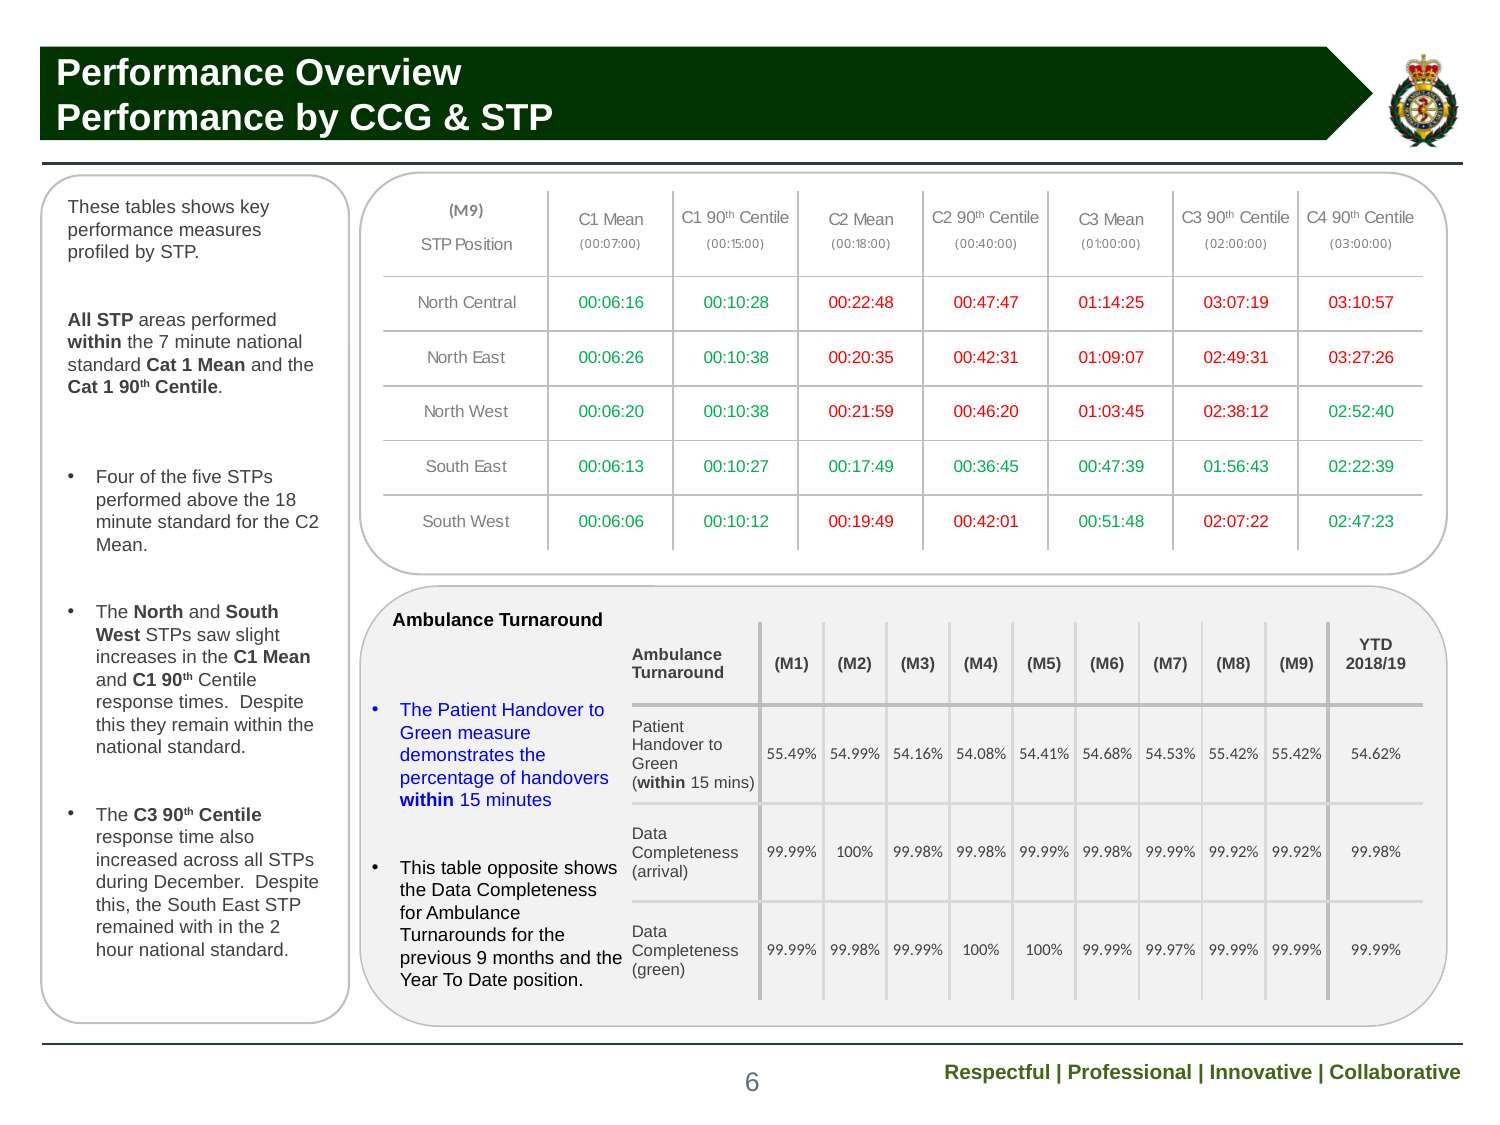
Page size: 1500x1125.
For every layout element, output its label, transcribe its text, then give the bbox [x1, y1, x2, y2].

table_cell 100% [951, 903, 1011, 1000]
table_cell 54.53% [1140, 707, 1201, 802]
picture [383, 191, 1425, 551]
table_cell 54.08% [951, 707, 1011, 802]
text_box [360, 624, 371, 988]
table_header (M1) [762, 622, 822, 703]
text_box [380, 586, 1447, 1027]
table_cell 99.99% [1203, 903, 1264, 1000]
table_cell 54.99% [825, 707, 885, 802]
text_box These tables shows key performance measures profiled by STP. All STP areas performed within the 7 minute national standard Cat 1 Mean and the Cat 1 90th Centile. Four of the five STPs performed above the 18 minute standard for the C2 Mean. The North and South West STPs saw slight increases in the C1 Mean and C1 90th Centile response times. Despite this they remain within the national standard. The C3 90th Centile response time also increased across all STPs during December. Despite this, the South East STP remained with in the 2 hour national standard. [41, 175, 350, 1024]
table_cell 99.98% [888, 805, 948, 900]
picture [1378, 46, 1471, 159]
table_cell 54.16% [888, 707, 948, 802]
table_cell 54.62% [1330, 707, 1423, 802]
table_cell 99.99% [1267, 903, 1326, 1000]
text_box Performance Overview Performance by CCG & STP [41, 47, 1372, 140]
table_cell 100% [825, 805, 885, 900]
table_cell Data Completeness (green) [632, 903, 758, 1000]
table_cell 99.99% [762, 805, 822, 900]
table_cell 99.99% [1330, 903, 1423, 1000]
text_box Ambulance Turnaround The Patient Handover to Green measure demonstrates the percentage of handovers within 15 minutes This table opposite shows the Data Completeness for Ambulance Turnarounds for the previous 9 months and the Year To Date position. [371, 607, 624, 1000]
table_cell 55.42% [1203, 707, 1264, 802]
table_header (M2) [825, 622, 885, 703]
table_cell 55.42% [1267, 707, 1326, 802]
table_cell 99.98% [1077, 805, 1138, 900]
table_cell 99.98% [825, 903, 885, 1000]
table_header YTD 2018/19 [1330, 622, 1423, 703]
table_header (M5) [1014, 622, 1074, 703]
table_cell 99.99% [1014, 805, 1074, 900]
table_header (M3) [888, 622, 948, 703]
table_cell Patient Handover to Green (within 15 mins) [632, 707, 758, 802]
table_cell 99.99% [1077, 903, 1138, 1000]
table_cell 54.41% [1014, 707, 1074, 802]
table_cell 99.99% [762, 903, 822, 1000]
text_box [360, 172, 1447, 575]
table_cell 54.68% [1077, 707, 1138, 802]
table_cell 99.98% [1330, 805, 1423, 900]
table_cell 99.97% [1140, 903, 1201, 1000]
table_cell 99.98% [951, 805, 1011, 900]
table_cell 99.99% [1140, 805, 1201, 900]
table_cell 55.49% [762, 707, 822, 802]
table_cell 99.99% [888, 903, 948, 1000]
table_cell 99.92% [1203, 805, 1264, 900]
table_header (M4) [951, 622, 1011, 703]
table_cell 99.92% [1267, 805, 1326, 900]
table_cell 100% [1014, 903, 1074, 1000]
table_header (M9) [1267, 622, 1326, 703]
table_cell Data Completeness (arrival) [632, 805, 758, 900]
table_header (M7) [1140, 622, 1201, 703]
table_header (M8) [1203, 622, 1264, 703]
table_header (M6) [1077, 622, 1138, 703]
table_header Ambulance Turnaround [632, 622, 758, 703]
